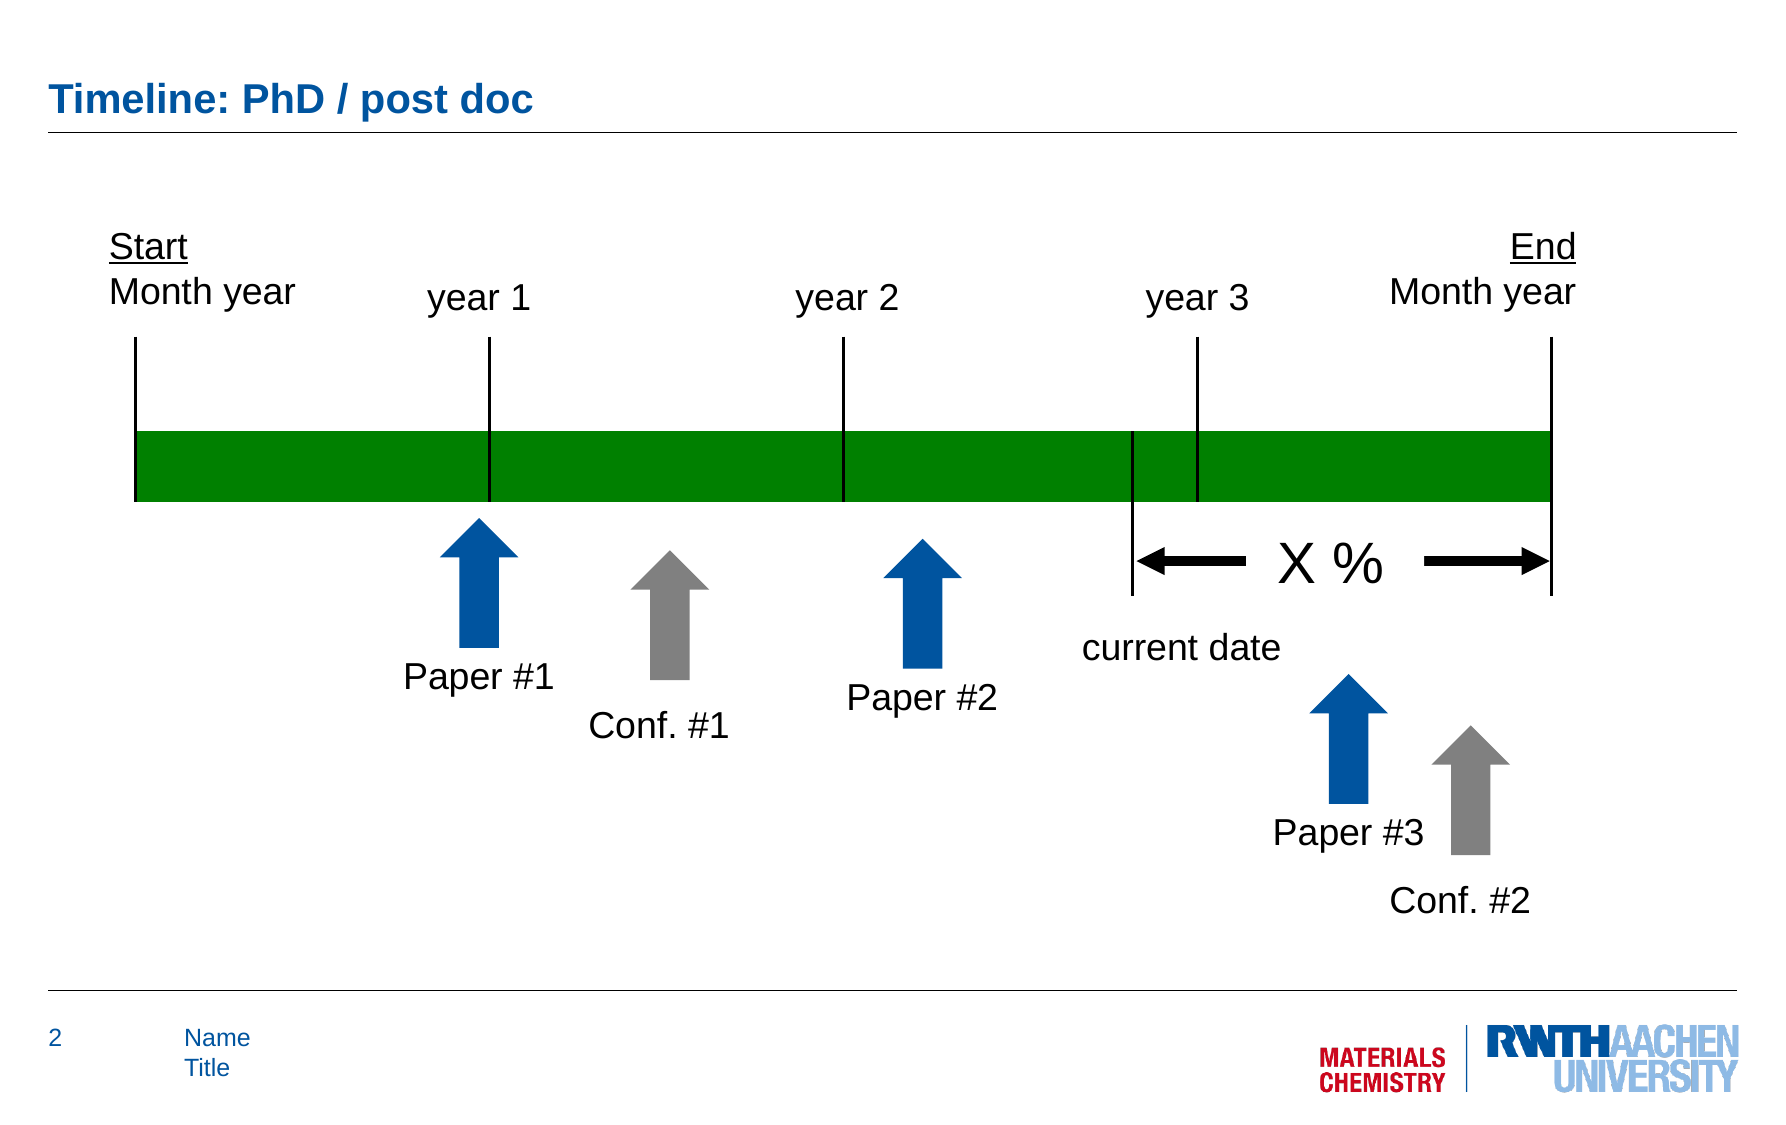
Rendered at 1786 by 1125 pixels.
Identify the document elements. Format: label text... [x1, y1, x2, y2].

text_box X % [1246, 518, 1425, 560]
text_box [1134, 431, 1196, 502]
text_box Conf. #2 [1374, 868, 1546, 929]
text_box [1199, 431, 1550, 502]
text_box [439, 518, 519, 648]
text_box current date [1067, 615, 1297, 675]
text_box [1431, 725, 1511, 856]
text_box [883, 538, 962, 669]
text_box Start Month year [94, 214, 354, 320]
text_box year 3 [1130, 265, 1265, 326]
text_box Paper #1 [388, 644, 570, 704]
text_box Conf. #1 [573, 693, 745, 754]
text_box Paper #3 [1257, 800, 1440, 861]
text_box Paper #2 [831, 665, 1014, 725]
text_box [491, 431, 842, 502]
text_box [137, 431, 488, 502]
text_box X % [1246, 562, 1425, 603]
text_box year 1 [412, 265, 546, 326]
text_box year 2 [780, 265, 915, 326]
text_box End Month year [1331, 214, 1592, 320]
picture [1299, 991, 1759, 1125]
text_box [1309, 673, 1388, 804]
text_box [630, 550, 710, 681]
text_box [845, 431, 1131, 502]
title Timeline: PhD / post doc [48, 33, 1738, 123]
